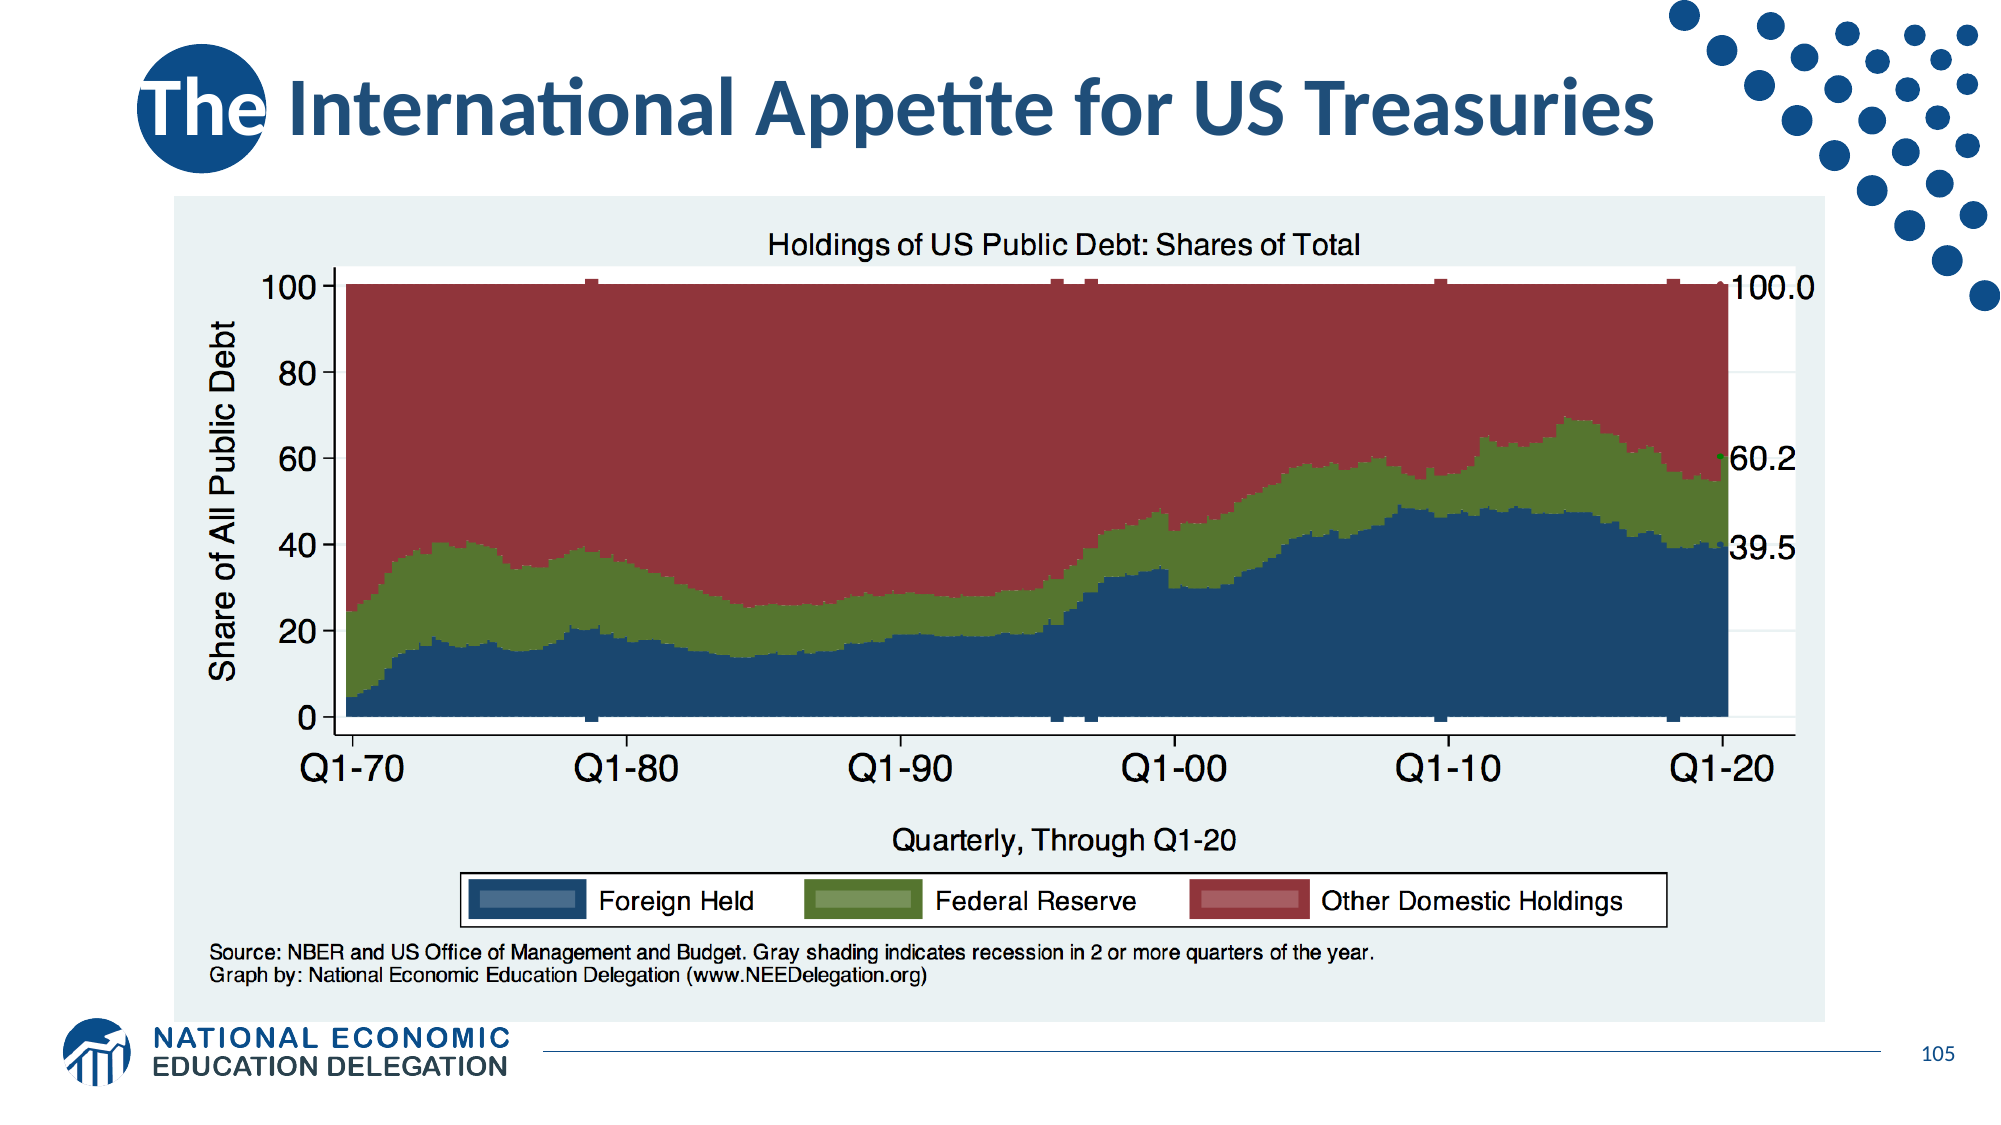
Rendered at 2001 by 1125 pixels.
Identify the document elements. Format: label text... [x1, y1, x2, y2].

picture [55, 1013, 520, 1091]
title The International Appetite for US Treasuries [125, 0, 1851, 218]
slide_number 105 [1521, 1022, 1972, 1082]
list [174, 196, 1825, 1022]
